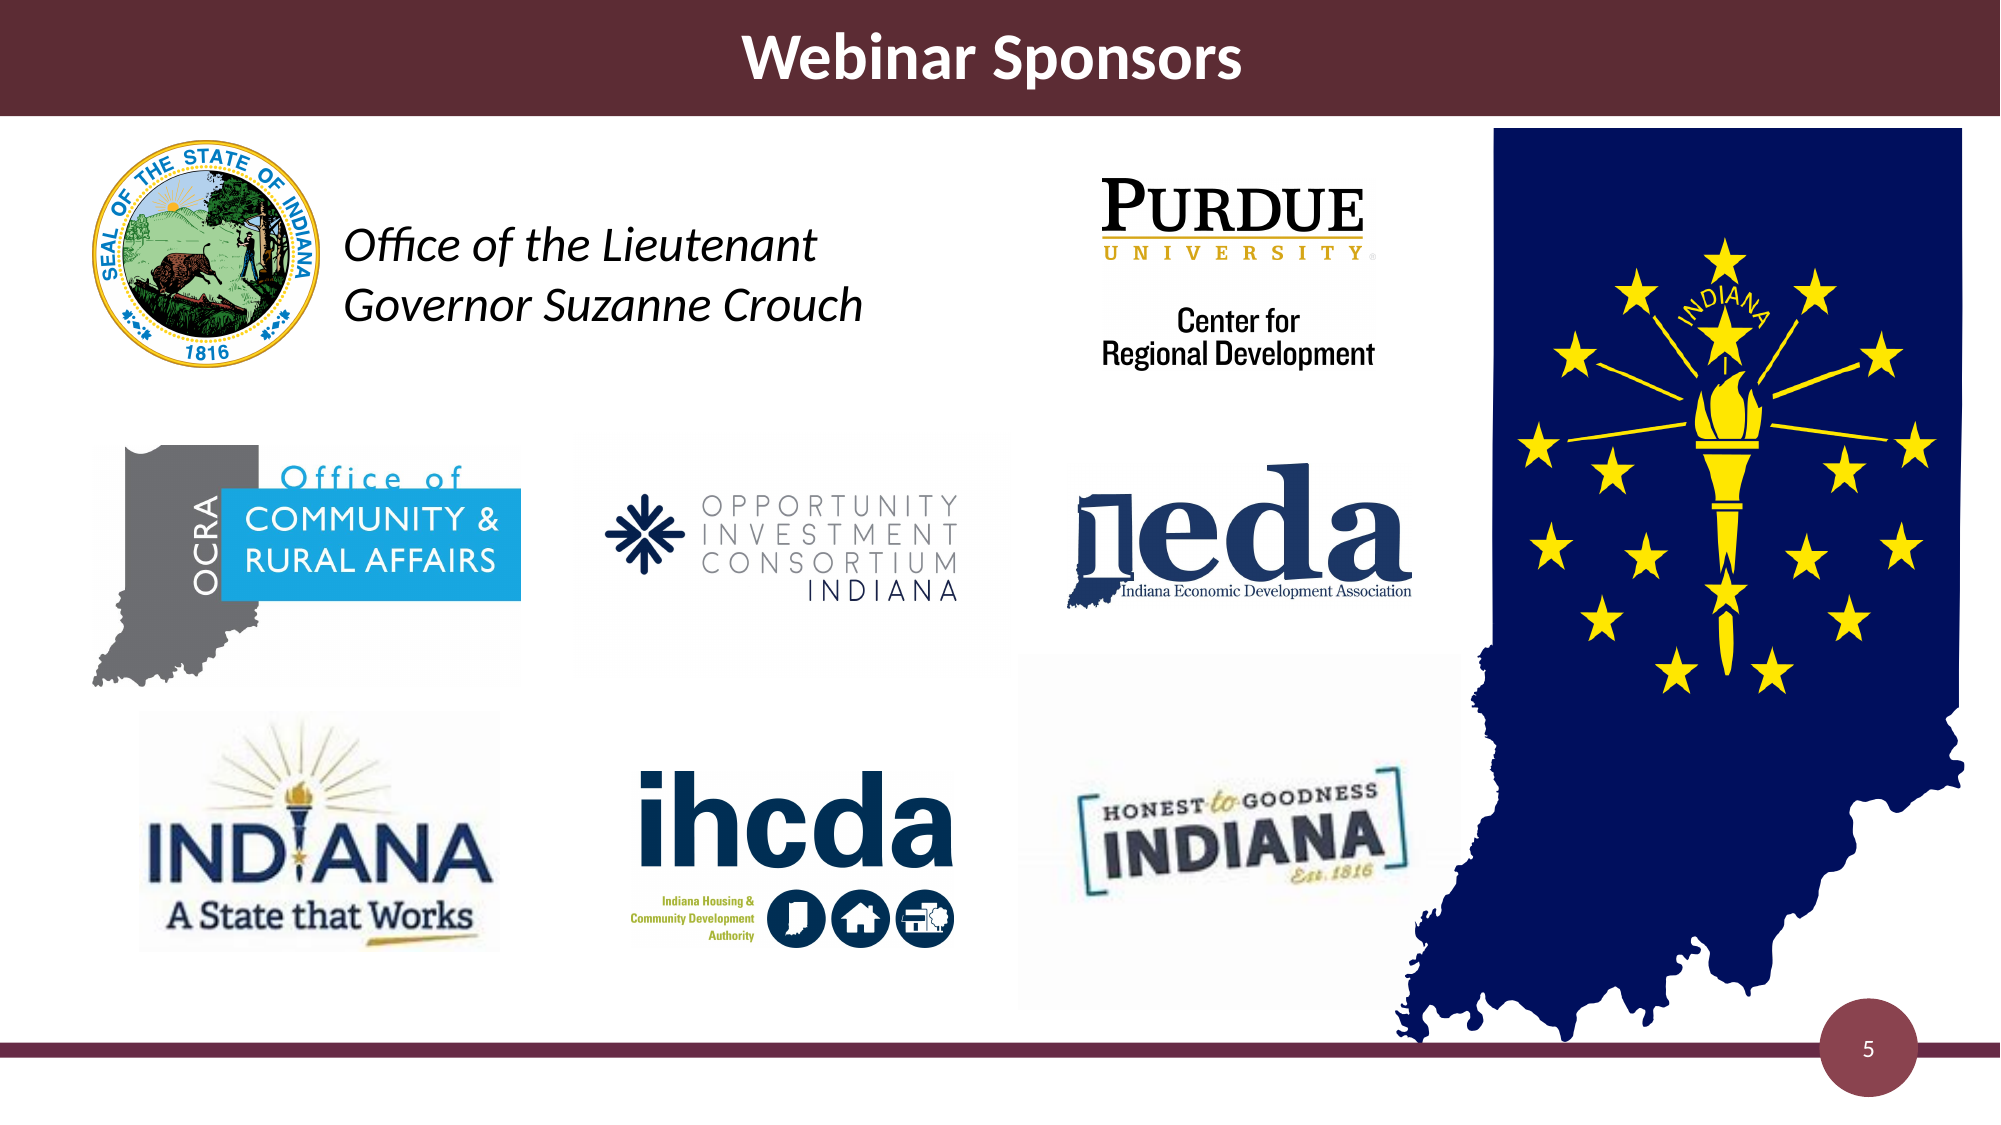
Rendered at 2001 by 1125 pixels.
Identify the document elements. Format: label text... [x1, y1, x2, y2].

text_box [1969, 1042, 2000, 1058]
picture [92, 140, 320, 368]
picture [139, 711, 501, 953]
picture [92, 444, 521, 687]
picture [631, 770, 954, 949]
title Webinar Sponsors [0, 0, 2000, 117]
text_box [0, 1042, 1389, 1058]
picture [1102, 177, 1376, 371]
text_box Office of the Lieutenant Governor Suzanne Crouch [328, 203, 978, 339]
picture [1018, 128, 1965, 1081]
text_box [1841, 1089, 1896, 1098]
picture [573, 431, 1012, 679]
